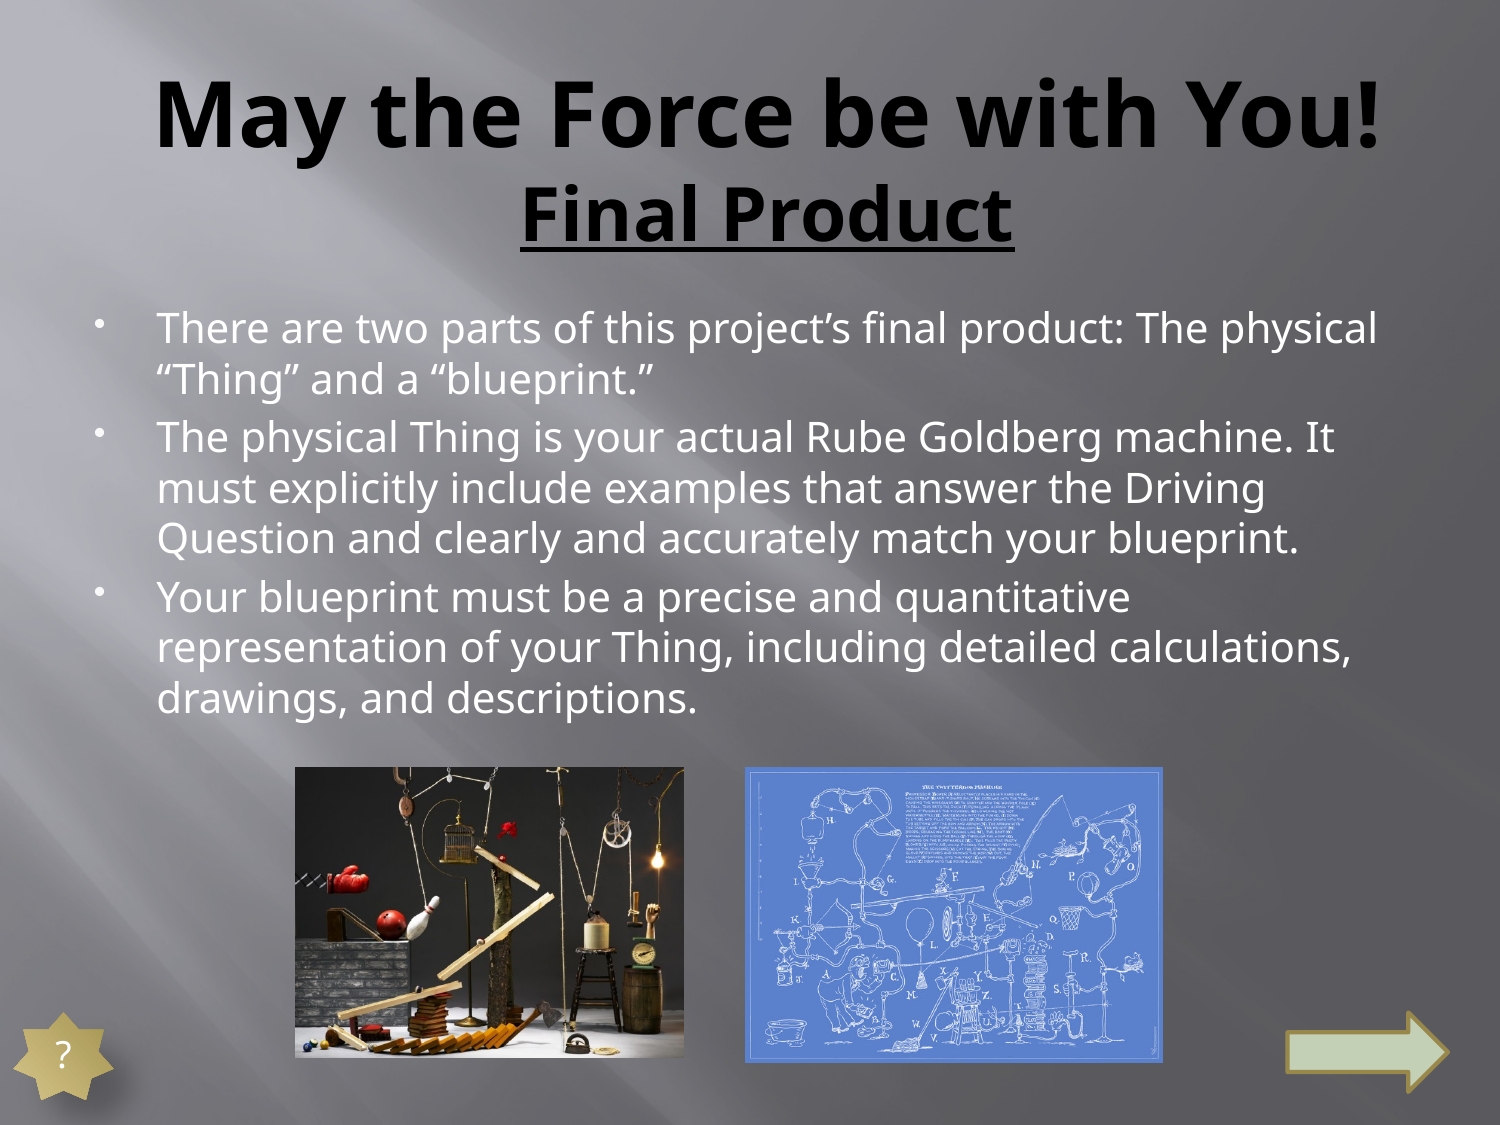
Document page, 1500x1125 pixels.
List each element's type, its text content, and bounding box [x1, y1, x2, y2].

list There are two parts of this project’s final product: The physical “Thing” and a “blueprint.” The physical Thing is your actual Rube Goldberg machine. It must explicitly include examples that answer the Driving Question and clearly and accurately match your blueprint. Your blueprint must be a precise and quantitative representation of your Thing, including detailed calculations, drawings, and descriptions. [60, 294, 1448, 732]
picture [295, 767, 684, 1059]
text_box ? [13, 1012, 114, 1100]
title May the Force be with You! Final Product [92, 62, 1443, 250]
picture [744, 767, 1163, 1063]
text_box [1285, 1010, 1451, 1094]
